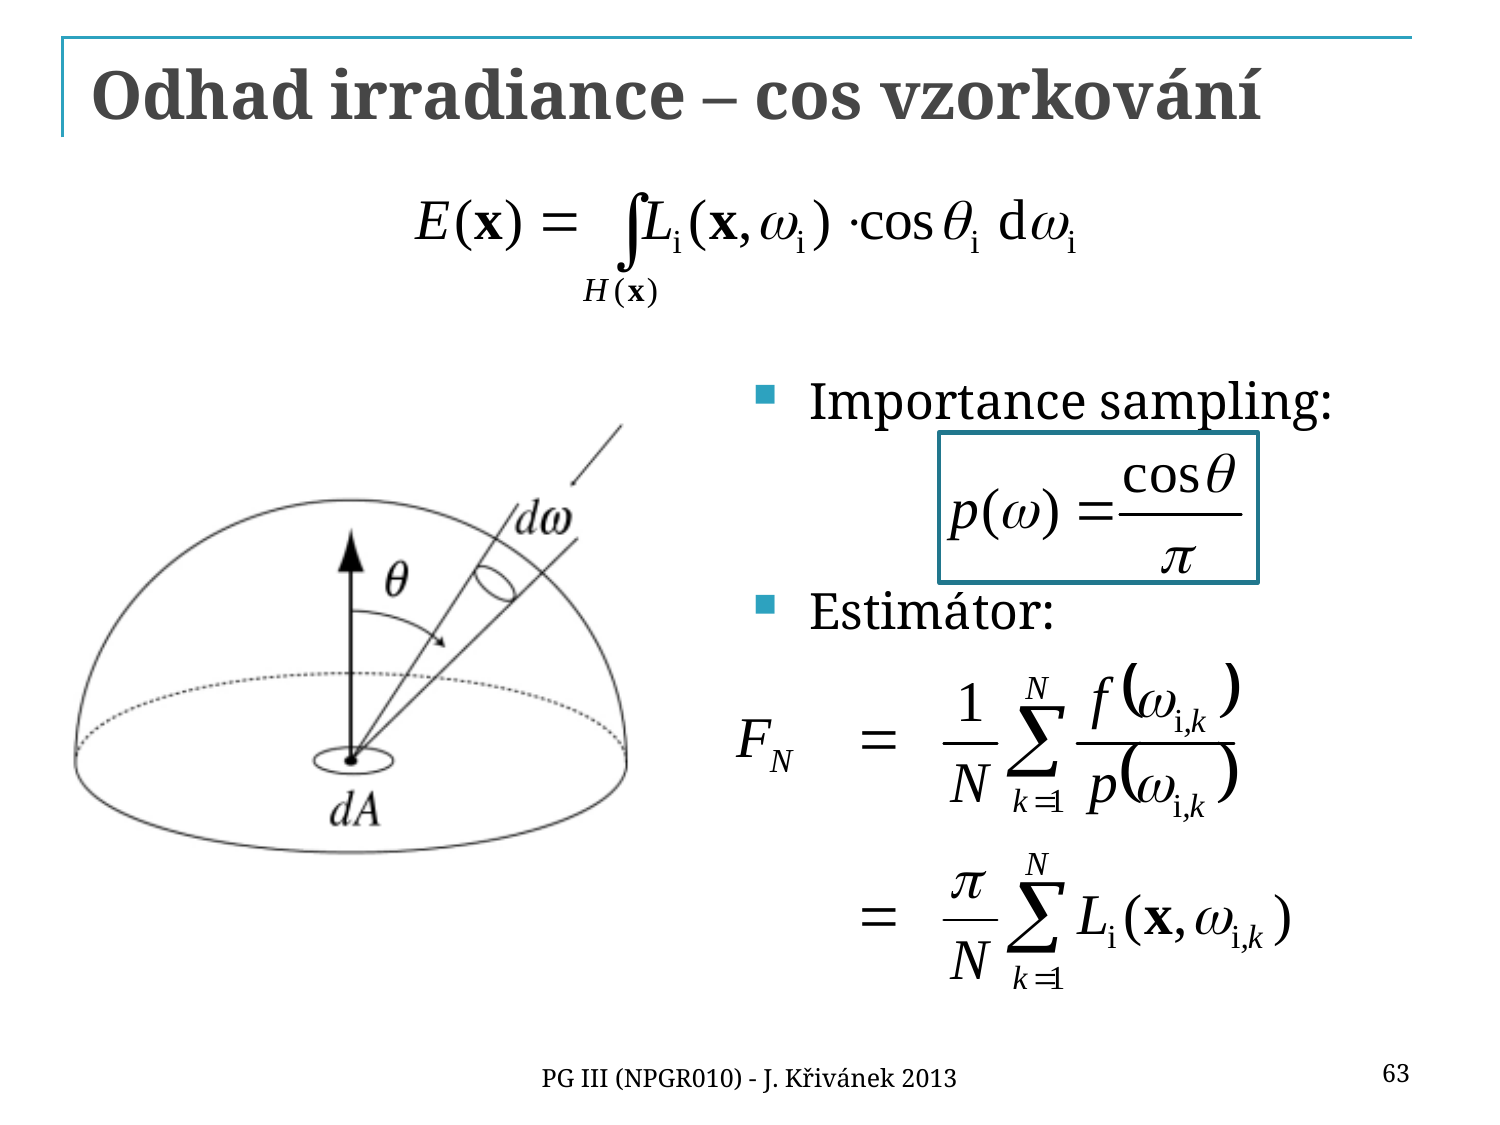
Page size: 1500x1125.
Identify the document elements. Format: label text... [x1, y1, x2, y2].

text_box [405, 172, 1095, 322]
picture [29, 408, 650, 906]
text_box [937, 430, 1260, 585]
title Odhad irradiance – cos vzorkování [74, 45, 1426, 233]
footer PG III (NPGR010) - J. Křivánek 2013 [512, 1024, 988, 1101]
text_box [934, 437, 1252, 587]
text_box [726, 663, 1303, 1000]
slide_number 63 [1074, 1023, 1426, 1100]
list Importance sampling: Estimátor: [737, 361, 1426, 1006]
